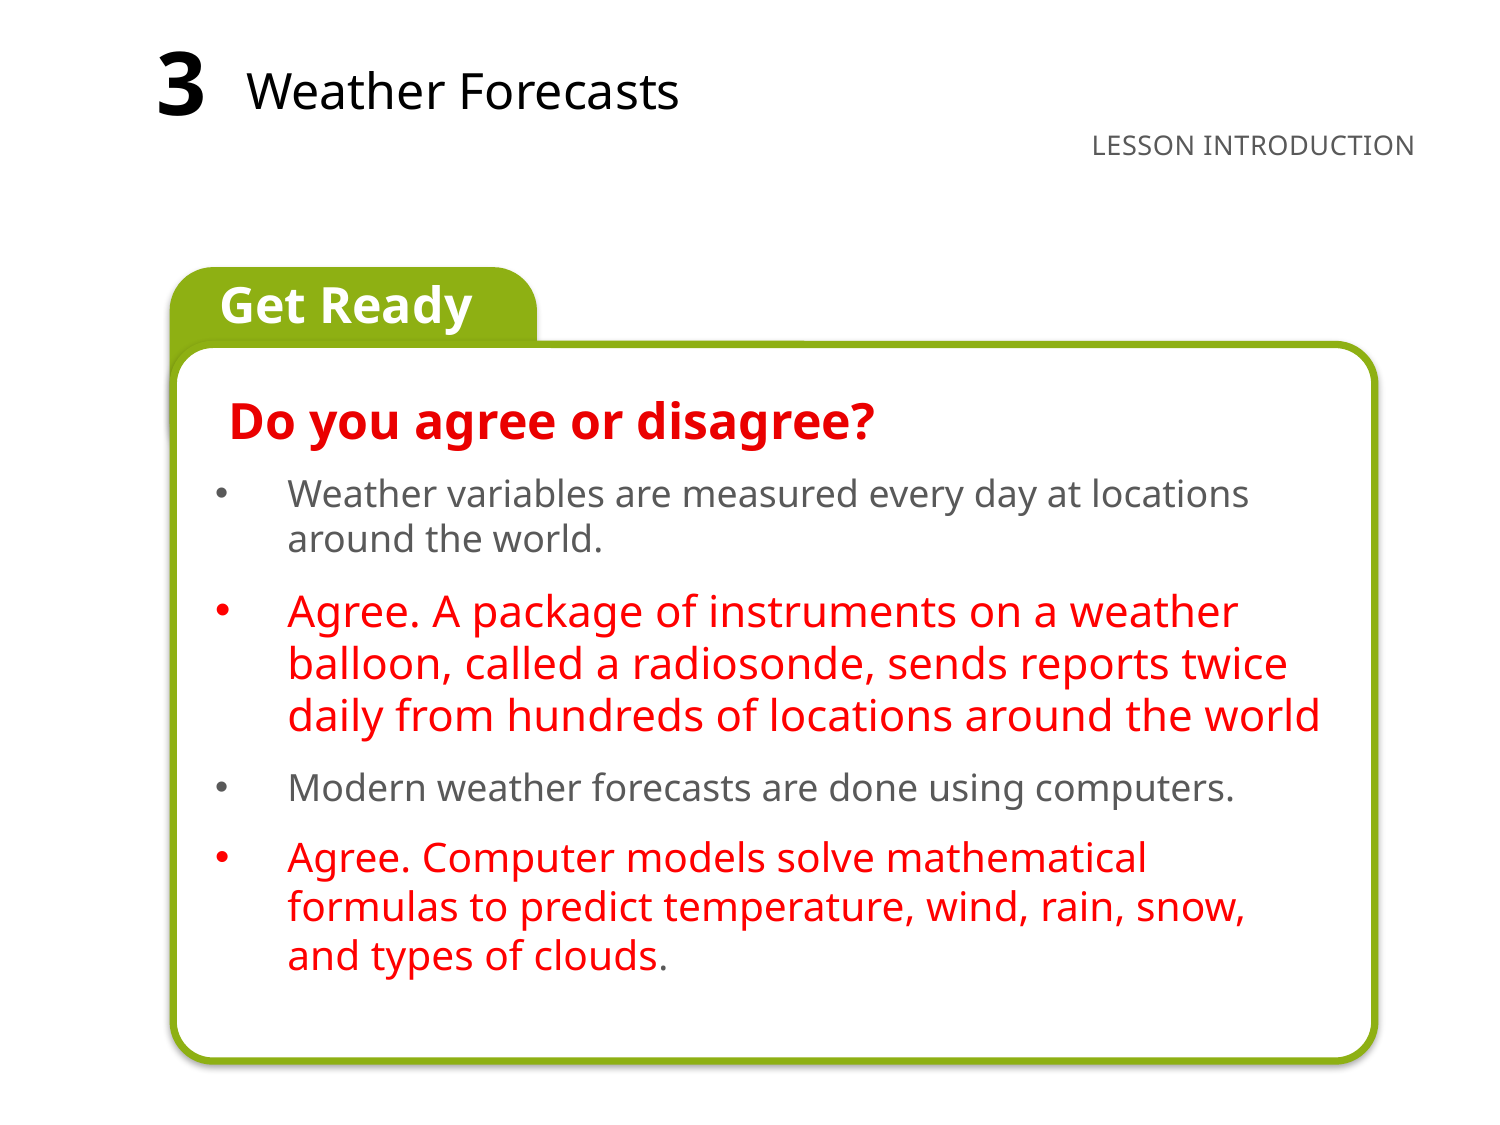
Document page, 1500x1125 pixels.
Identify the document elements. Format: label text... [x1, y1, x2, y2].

list Weather variables are measured every day at locations around the world. Agree. A package of instruments on a weather balloon, called a radiosonde, sends reports twice daily from hundreds of locations around the world Modern weather forecasts are done using computers. Agree. Computer models solve mathematical formulas to predict temperature, wind, rain, snow, and types of clouds. [200, 462, 1341, 1025]
list Weather Forecasts [231, 51, 1416, 129]
list 3 [141, 19, 230, 142]
